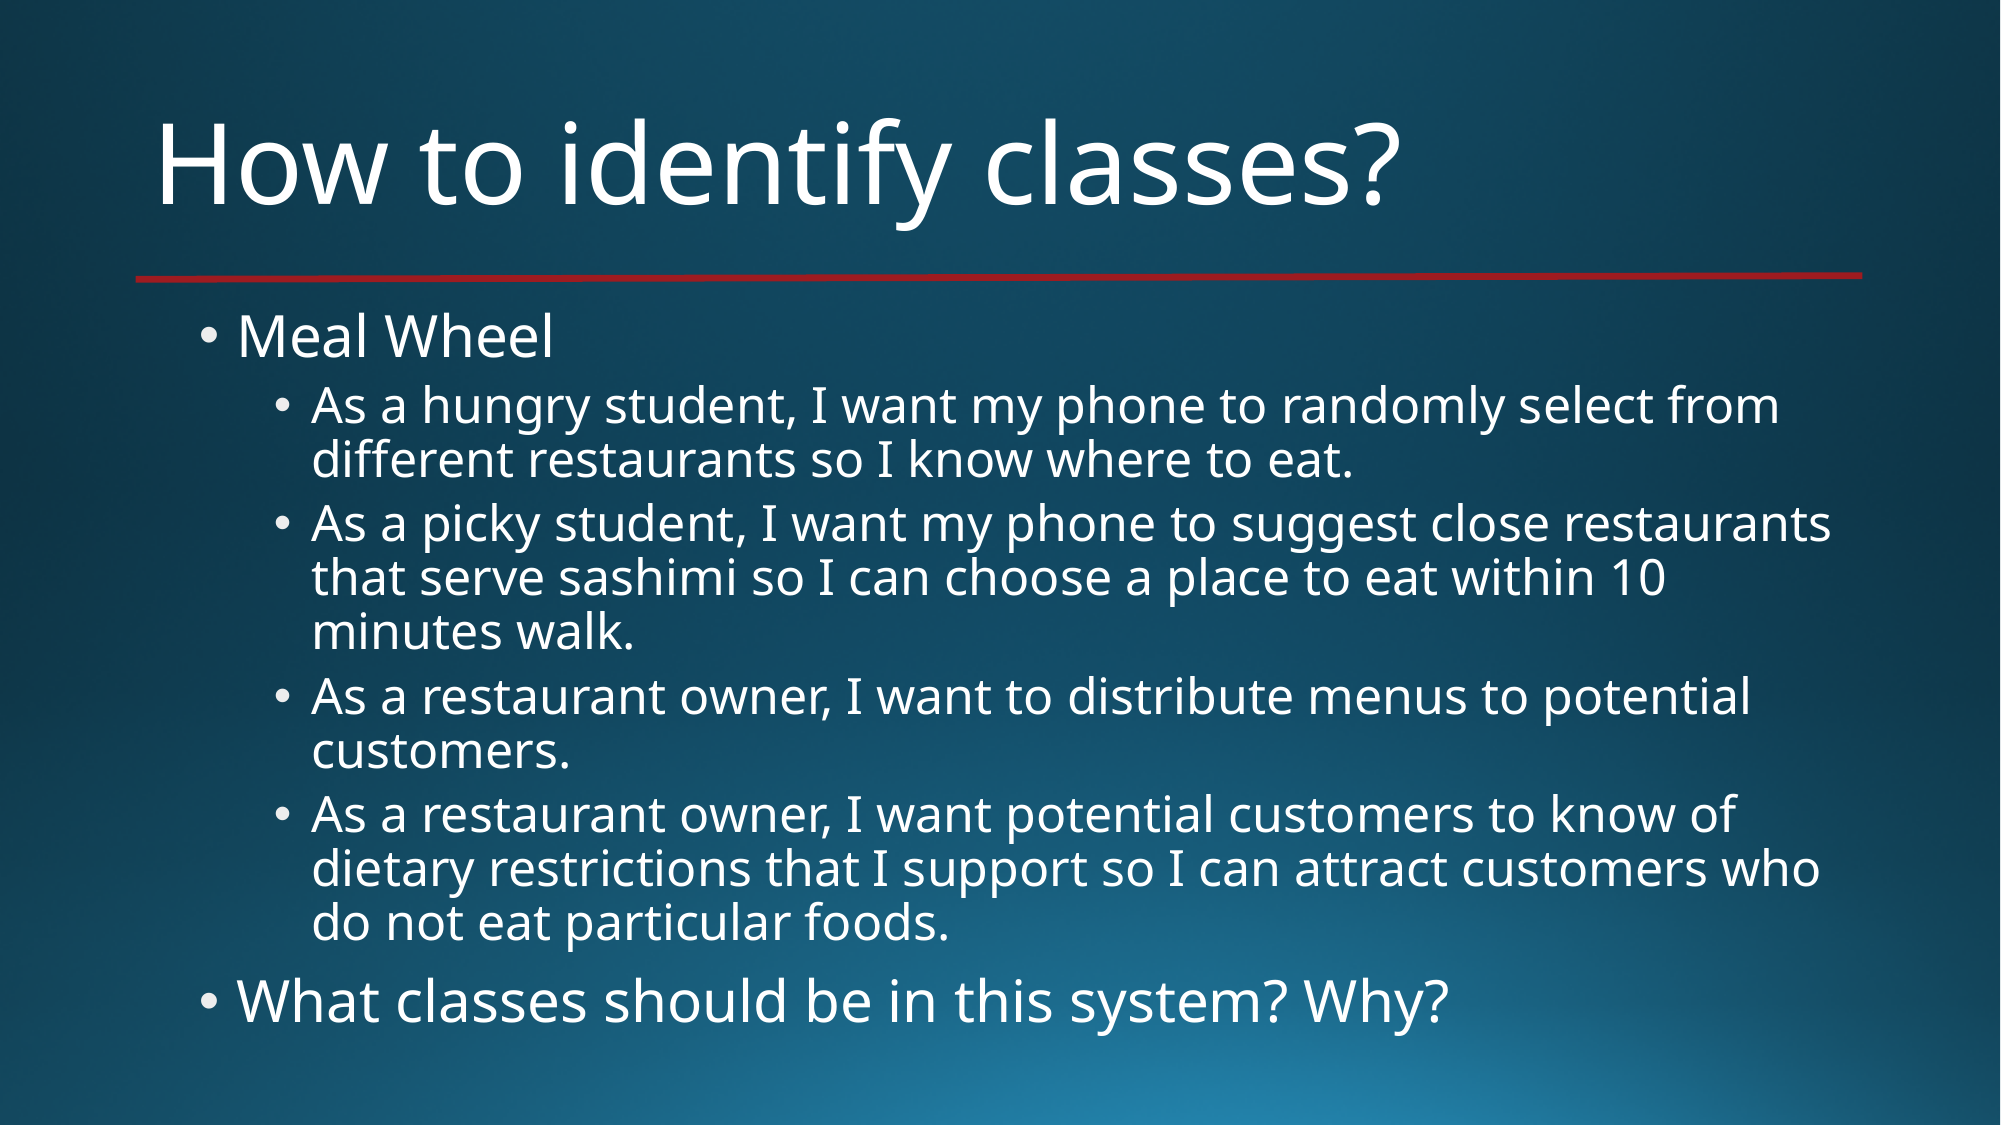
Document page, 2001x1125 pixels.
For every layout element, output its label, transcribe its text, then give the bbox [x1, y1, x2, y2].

list Meal Wheel As a hungry student, I want my phone to randomly select from different restaurants so I know where to eat. As a picky student, I want my phone to suggest close restaurants that serve sashimi so I can choose a place to eat within 10 minutes walk. As a restaurant owner, I want to distribute menus to potential customers. As a restaurant owner, I want potential customers to know of dietary restrictions that I support so I can attract customers who do not eat particular foods. What classes should be in this system? Why? [183, 299, 1863, 1014]
title How to identify classes? [137, 59, 1863, 278]
picture [0, 0, 2001, 1125]
